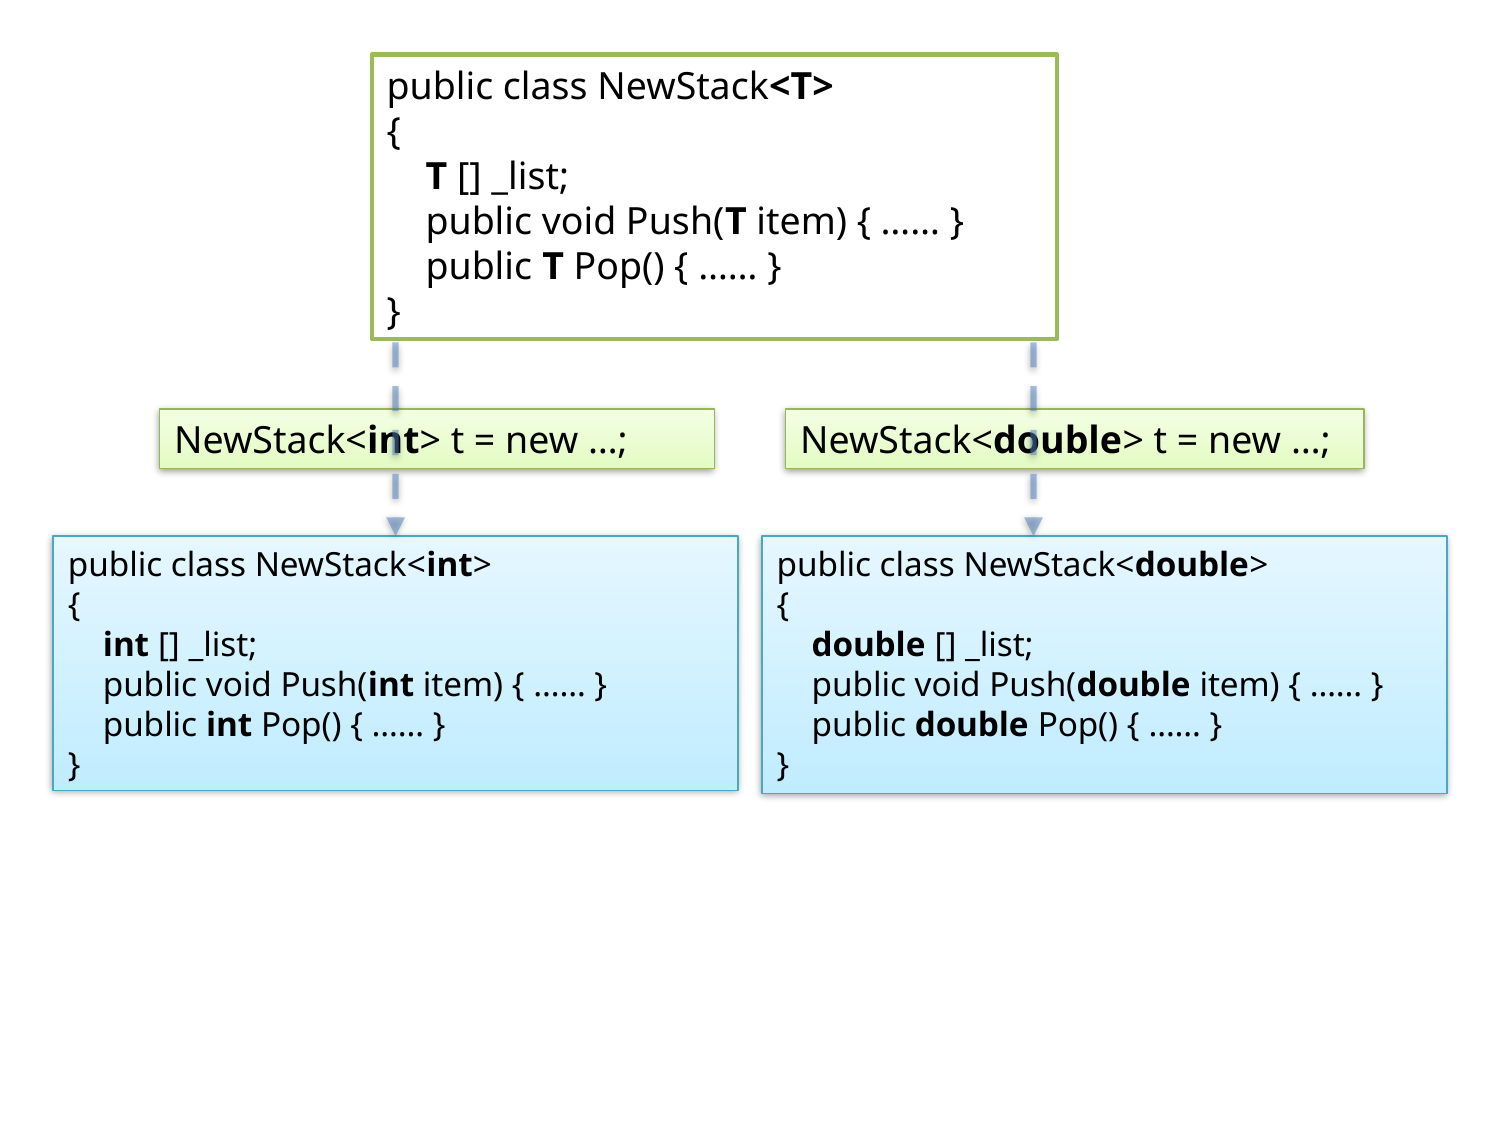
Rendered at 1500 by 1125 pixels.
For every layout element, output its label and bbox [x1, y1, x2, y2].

text_box [52, 54, 1448, 794]
